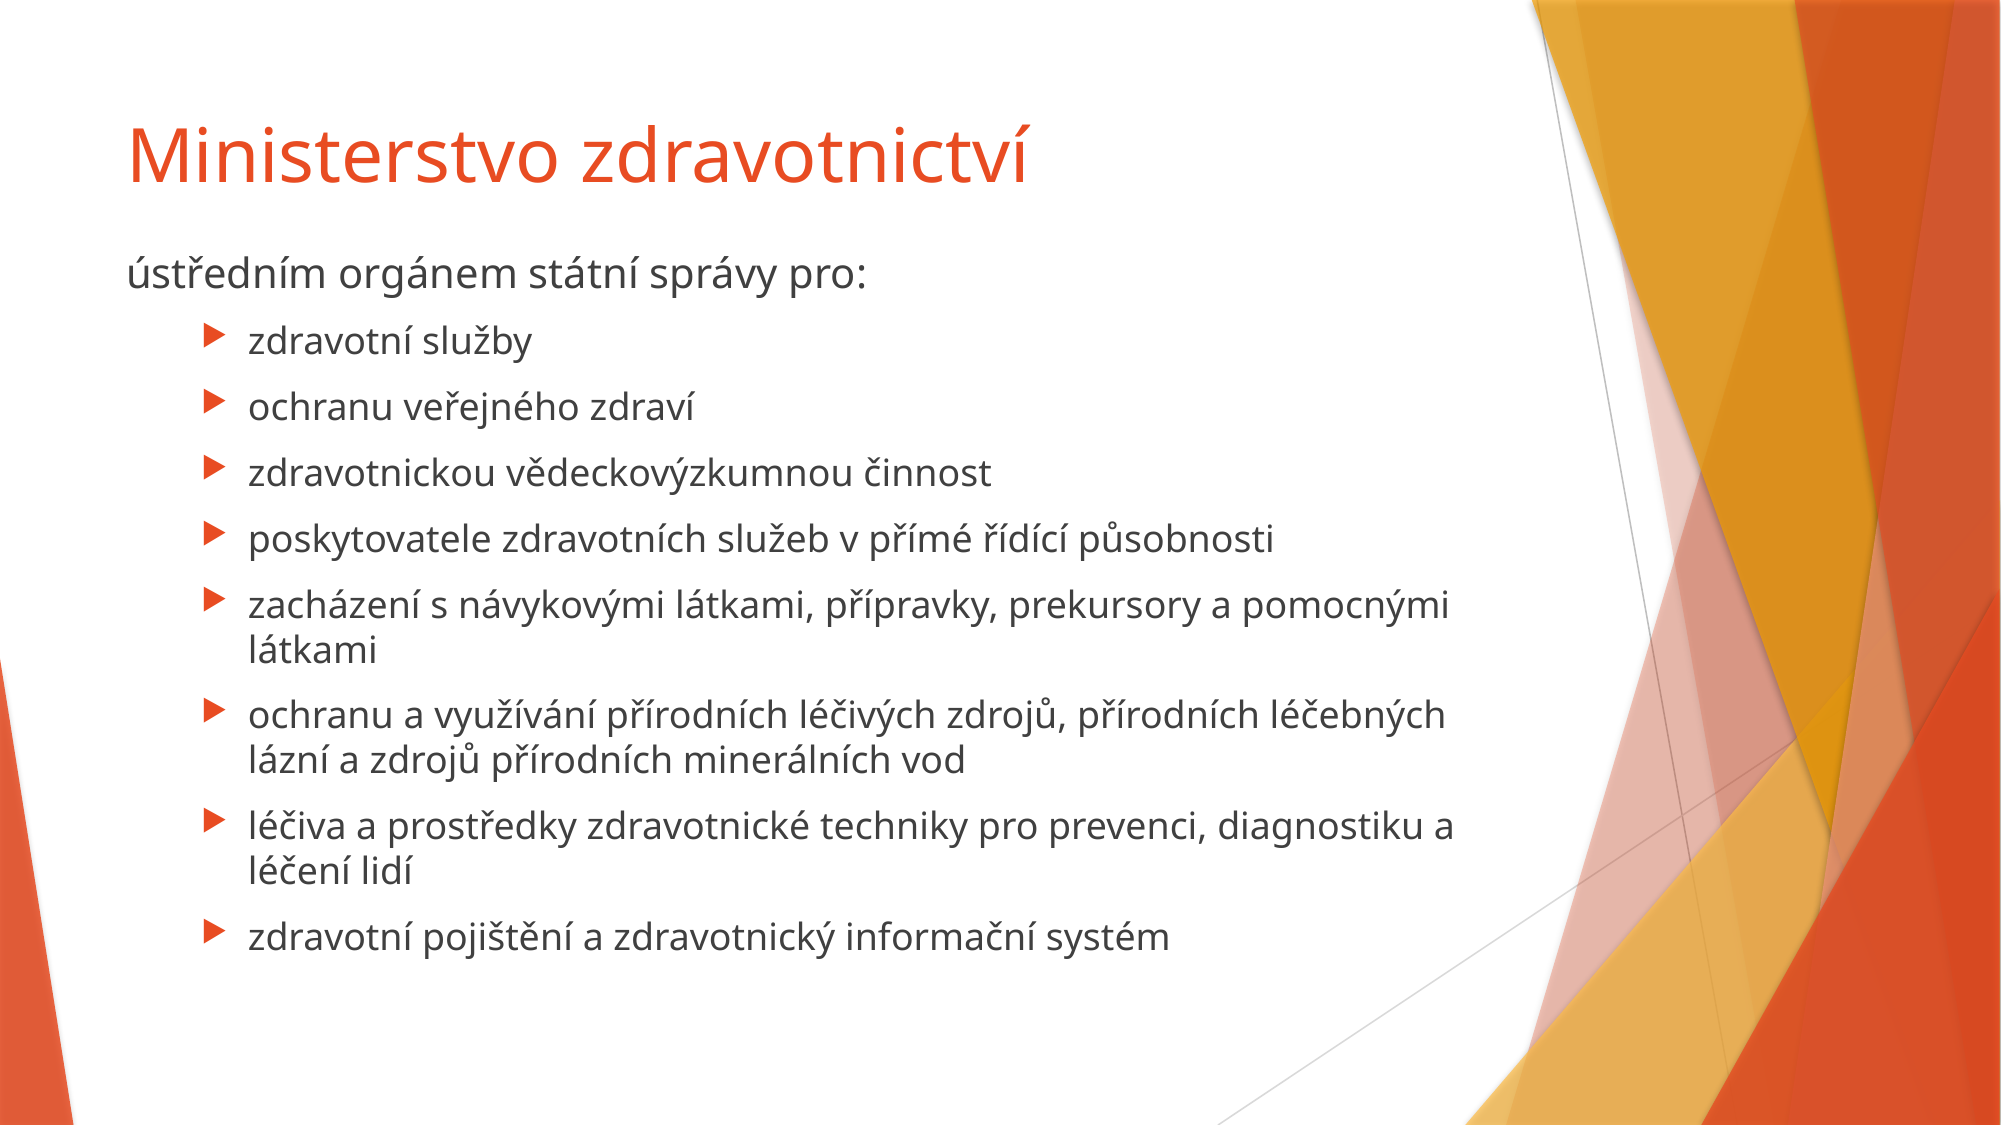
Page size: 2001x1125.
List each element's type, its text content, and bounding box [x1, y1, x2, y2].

list ústředním orgánem státní správy pro: zdravotní služby ochranu veřejného zdraví zdravotnickou vědeckovýzkumnou činnost poskytovatele zdravotních služeb v přímé řídící působnosti zacházení s návykovými látkami, přípravky, prekursory a pomocnými látkami ochranu a využívání přírodních léčivých zdrojů, přírodních léčebných lázní a zdrojů přírodních minerálních vod léčiva a prostředky zdravotnické techniky pro prevenci, diagnostiku a léčení lidí zdravotní pojištění a zdravotnický informační systém [111, 238, 1522, 991]
title Ministerstvo zdravotnictví [111, 99, 1522, 238]
